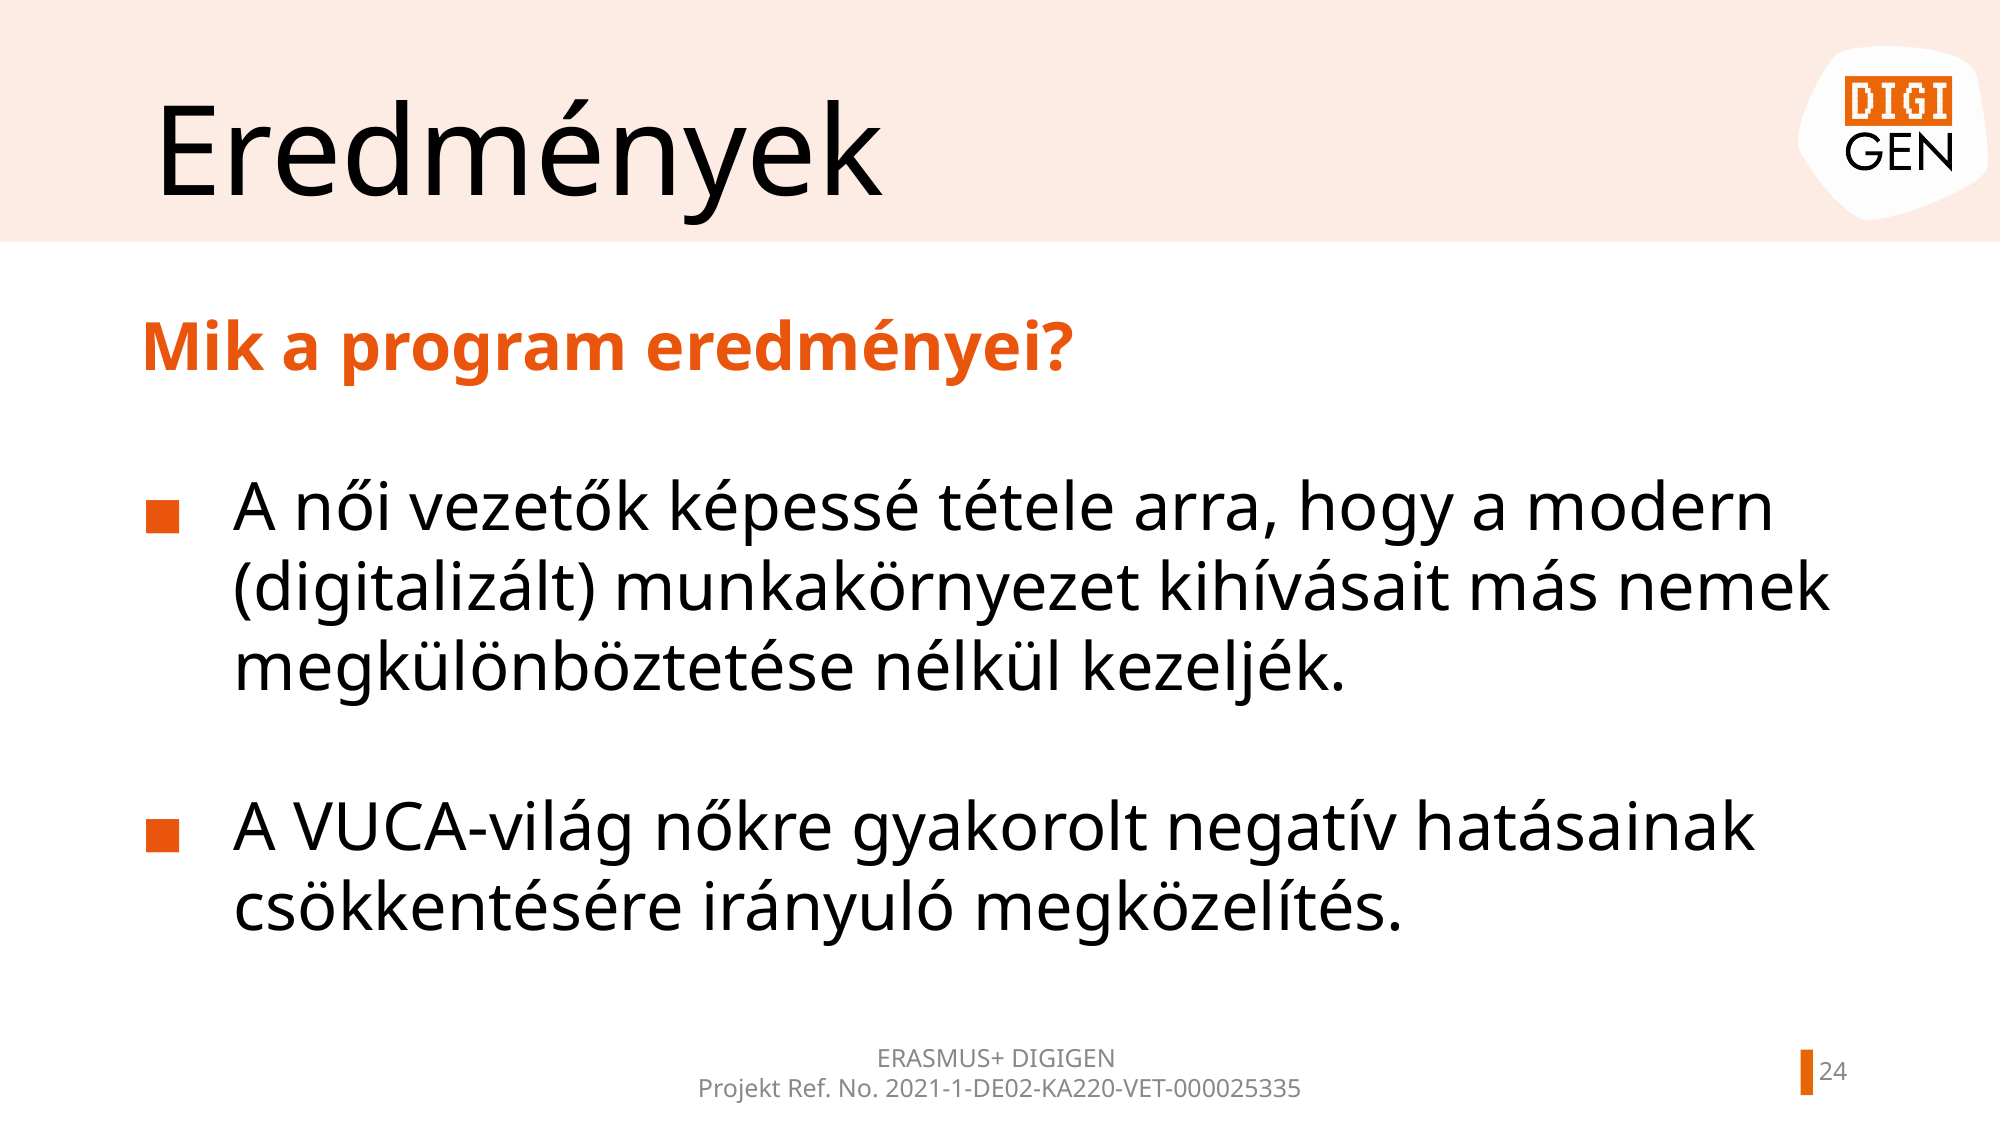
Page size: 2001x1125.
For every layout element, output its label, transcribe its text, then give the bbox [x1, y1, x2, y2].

footer ERASMUS+ DIGIGEN Projekt Ref. No. 2021-1-DE02-KA220-VET-000025335 [662, 1042, 1338, 1103]
title Eredmények [137, 79, 1712, 208]
slide_number 23 [1764, 1042, 1863, 1103]
picture [1798, 46, 1988, 220]
text_box Mik a program eredményei? A női vezetők képessé tétele arra, hogy a modern (digitalizált) munkakörnyezet kihívásait más nemek megkülönböztetése nélkül kezeljék. A VUCA-világ nőkre gyakorolt negatív hatásainak csökkentésére irányuló megközelítés. [125, 296, 1875, 952]
